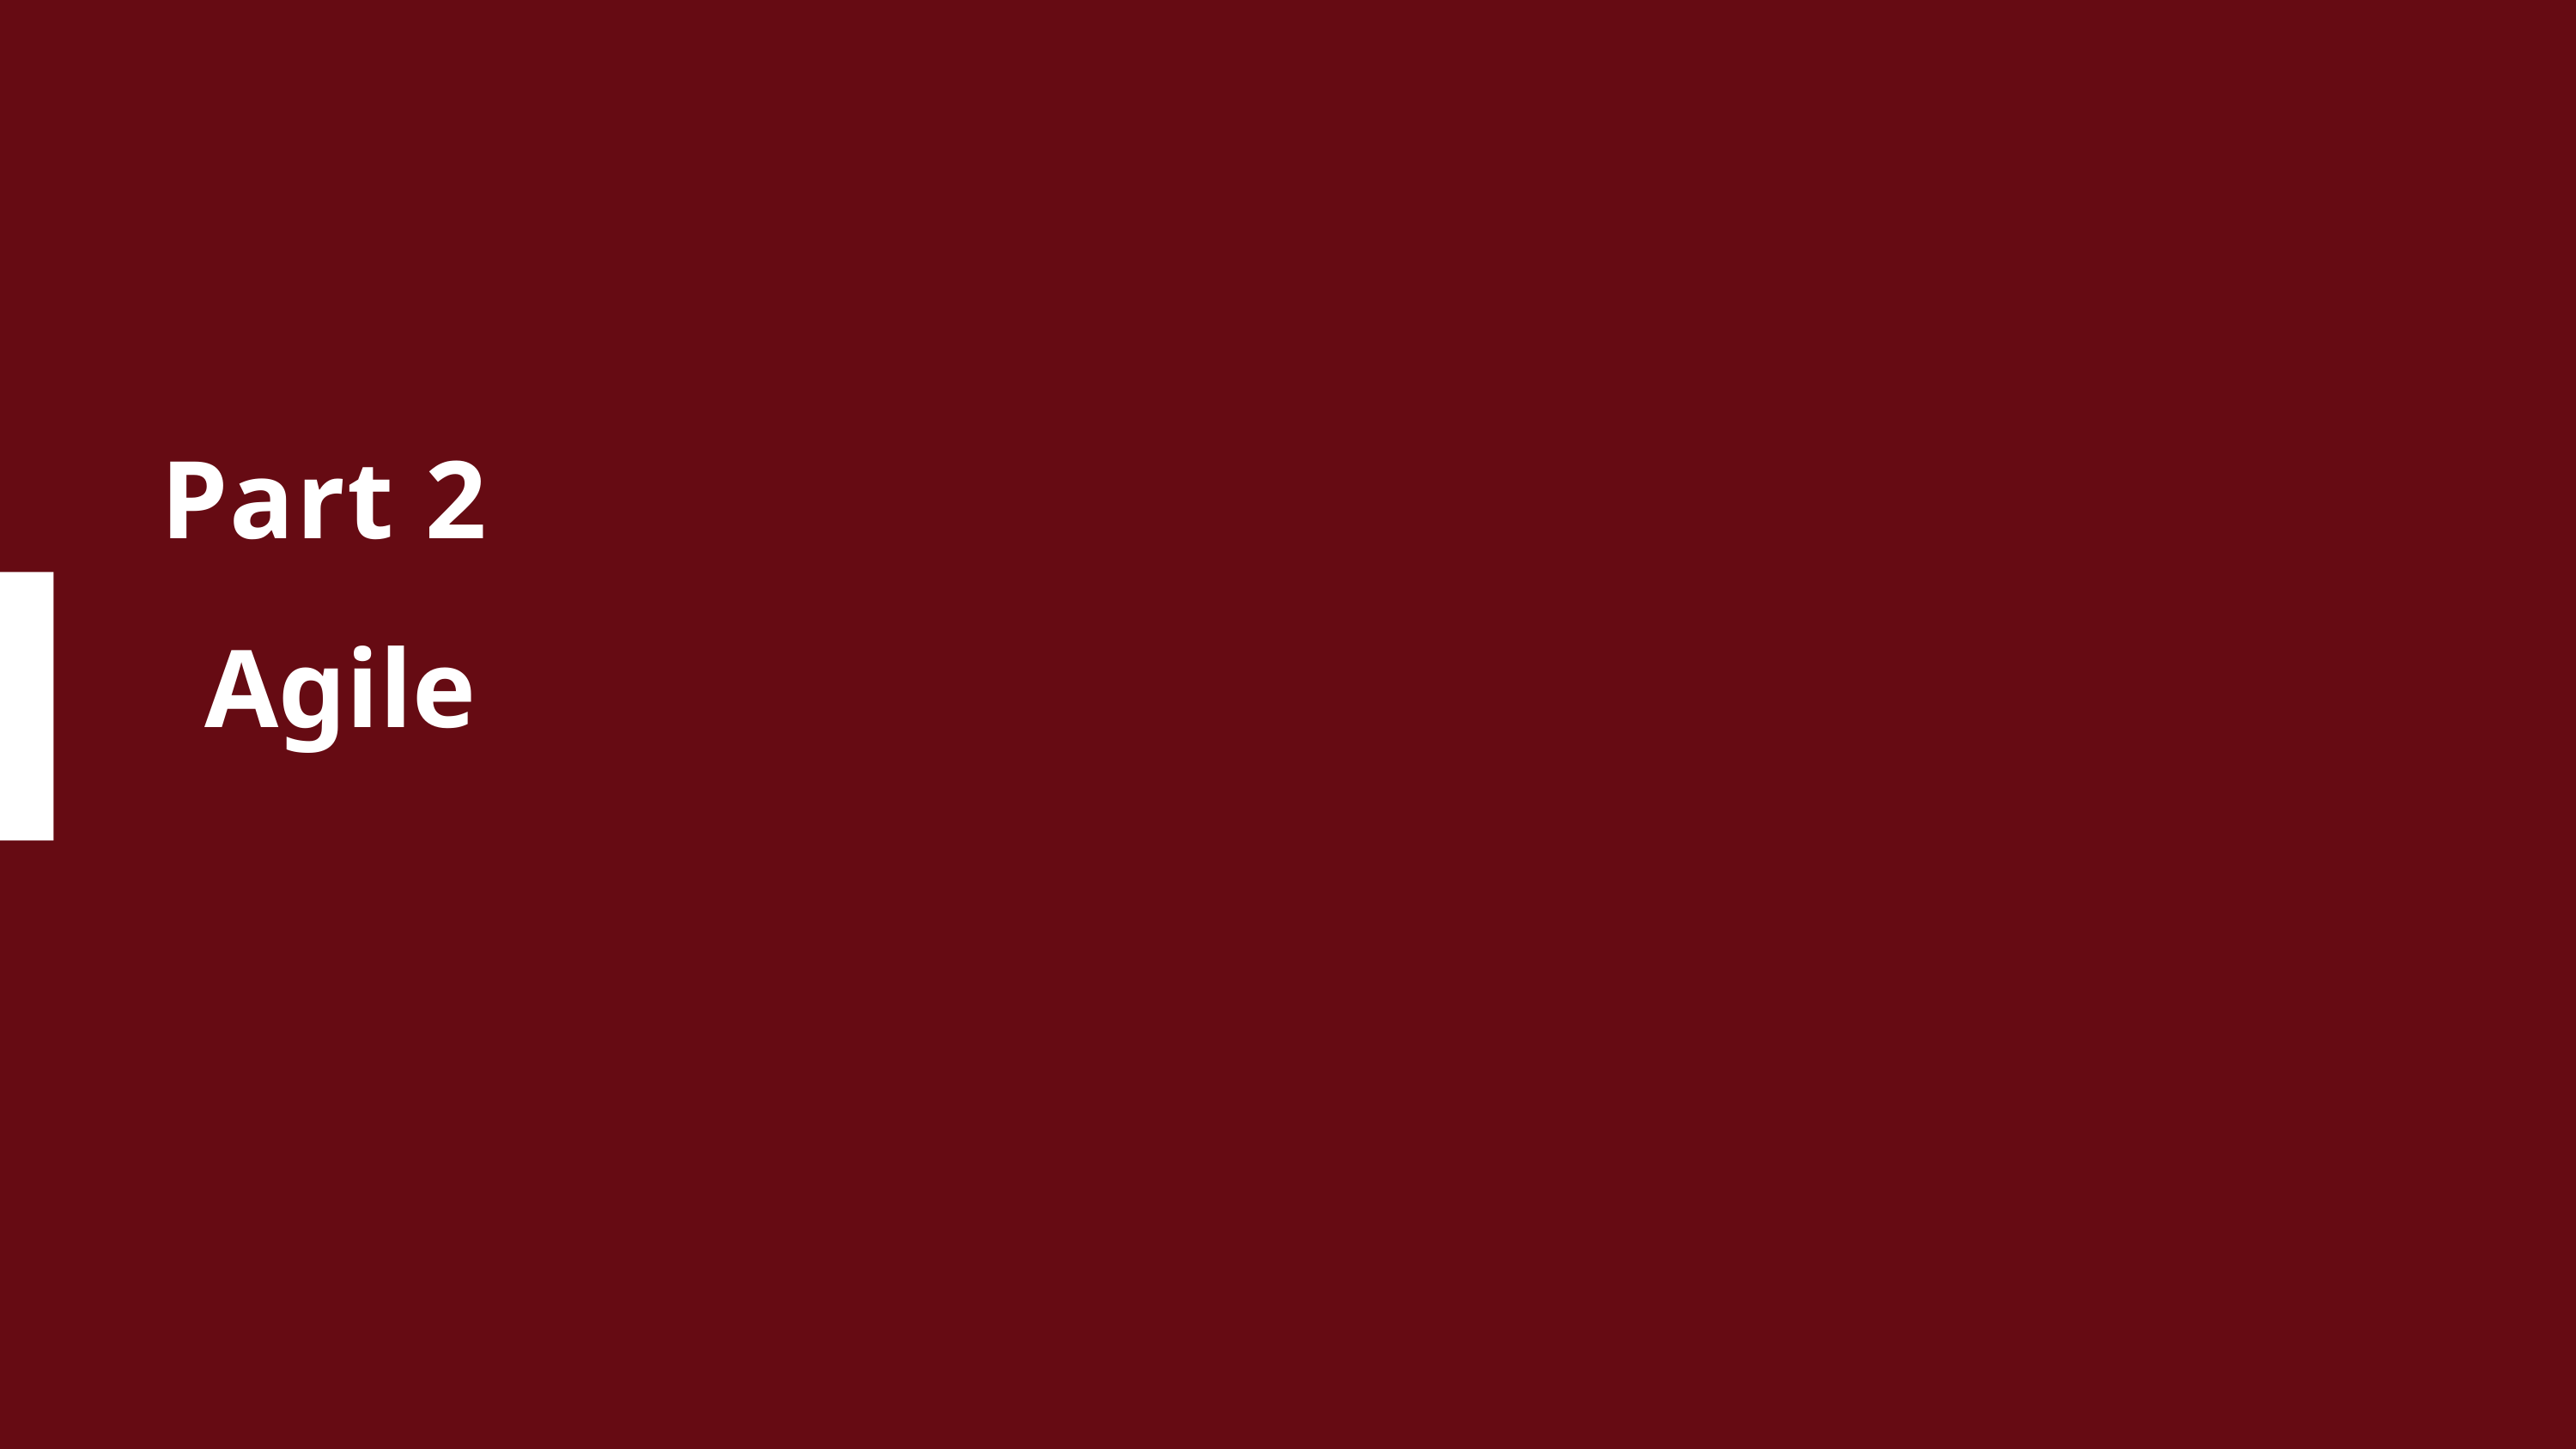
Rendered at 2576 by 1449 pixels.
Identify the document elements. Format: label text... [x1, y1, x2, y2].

title Agile [191, 558, 2566, 956]
list Part 2 [148, 468, 1191, 539]
